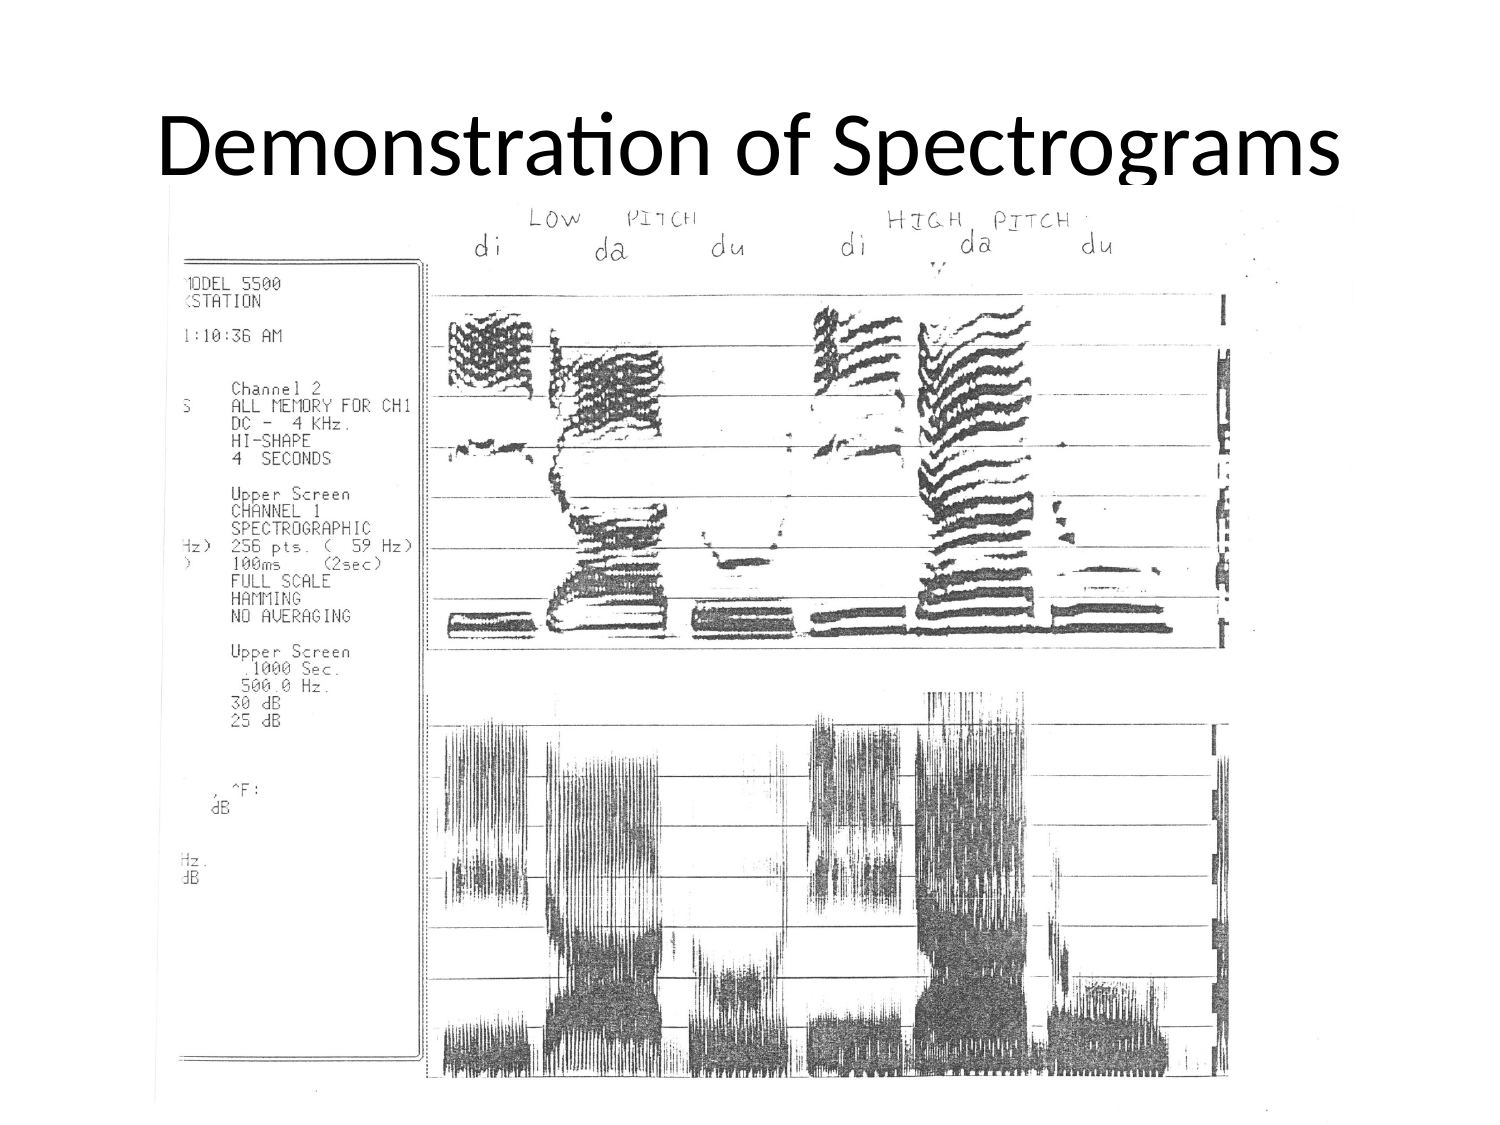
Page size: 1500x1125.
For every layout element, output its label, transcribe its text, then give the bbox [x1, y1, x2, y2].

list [149, 184, 1356, 1125]
title Demonstration of Spectrograms [75, 45, 1425, 233]
